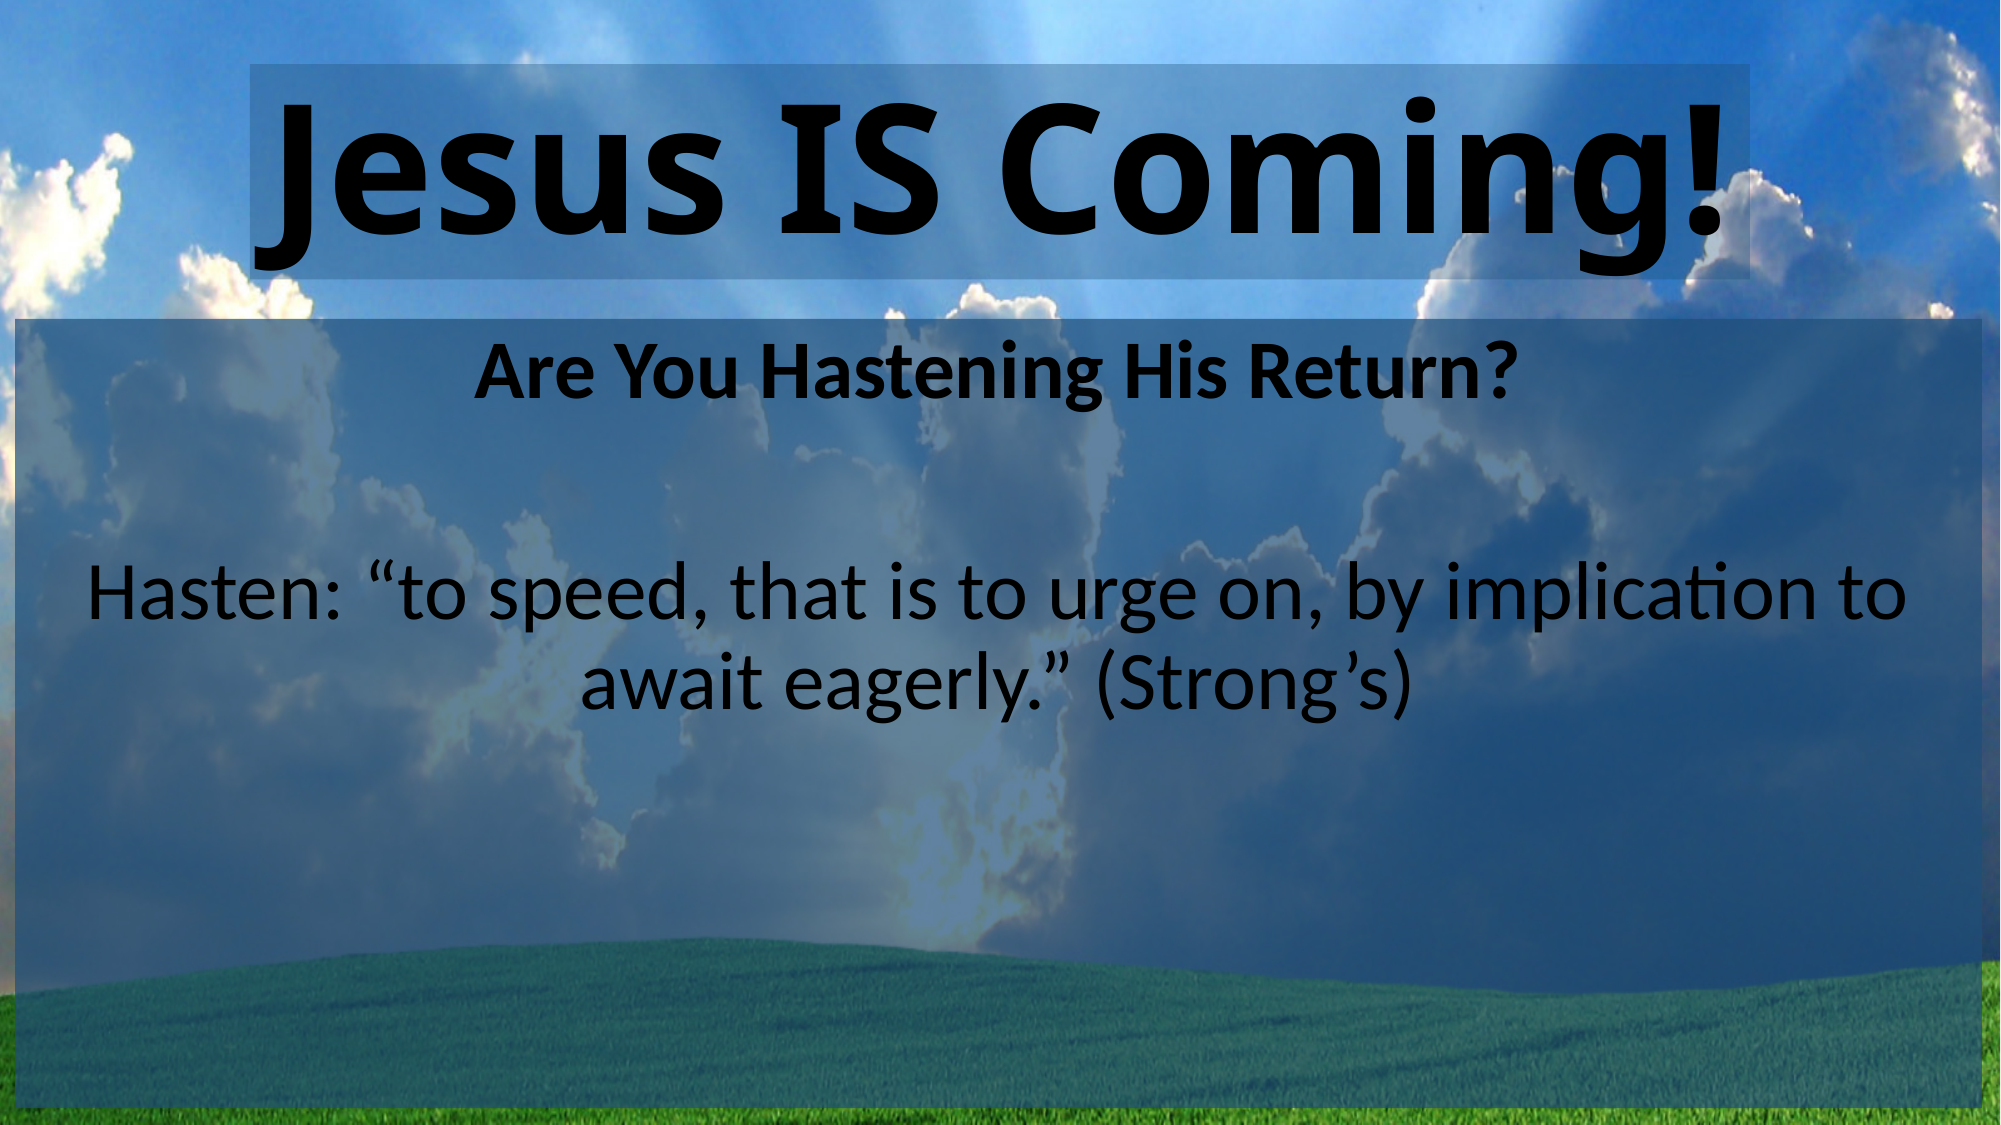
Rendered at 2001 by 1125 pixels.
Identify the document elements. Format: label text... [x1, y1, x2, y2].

subtitle Are You Hastening His Return? Hasten: “to speed, that is to urge on, by implication to await eagerly.” (Strong’s) [15, 318, 1982, 1109]
title Jesus IS Coming! [249, 64, 1750, 280]
picture [0, 0, 2001, 1125]
